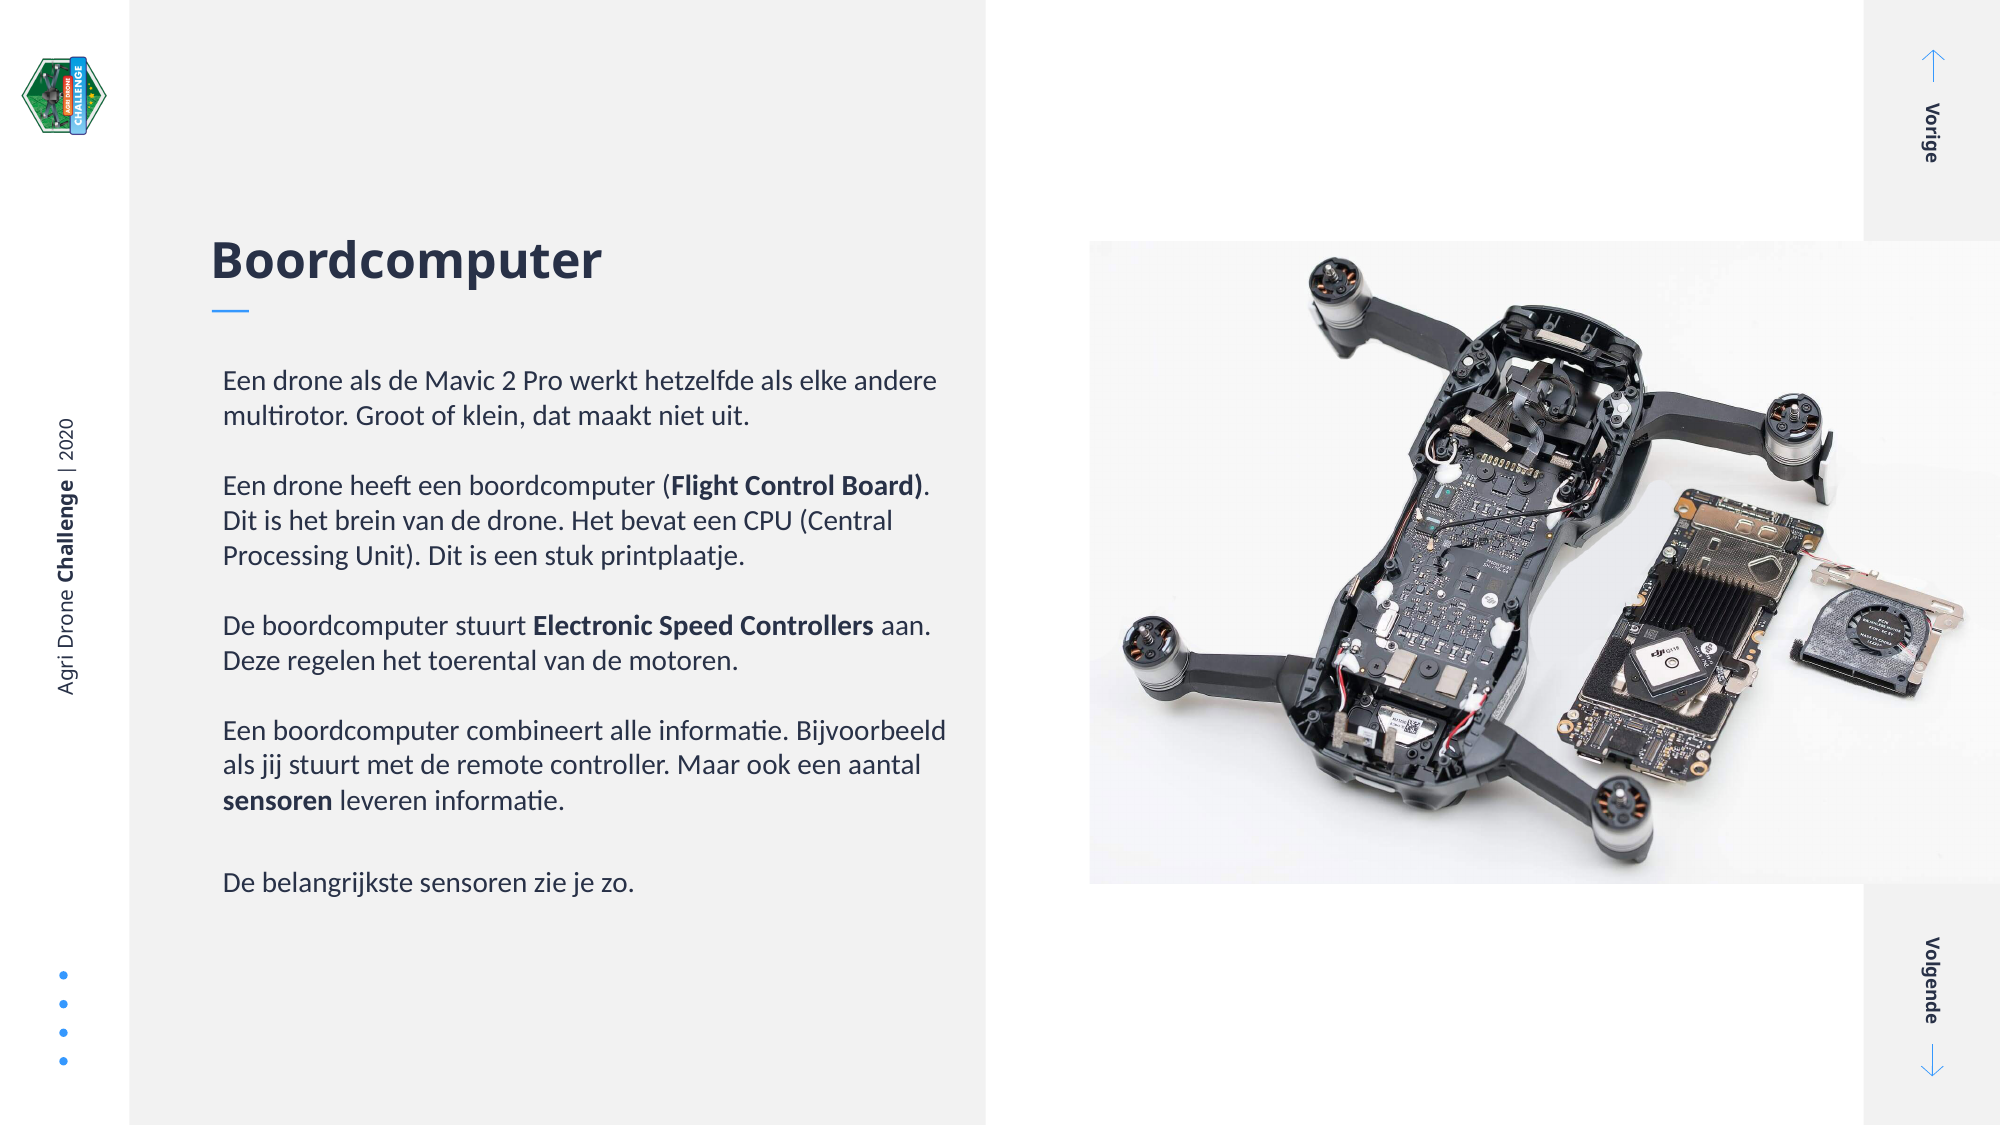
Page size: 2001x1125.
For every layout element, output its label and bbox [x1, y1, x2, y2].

text_box [202, 220, 964, 912]
picture [19, 50, 110, 142]
picture [1089, 241, 2000, 884]
